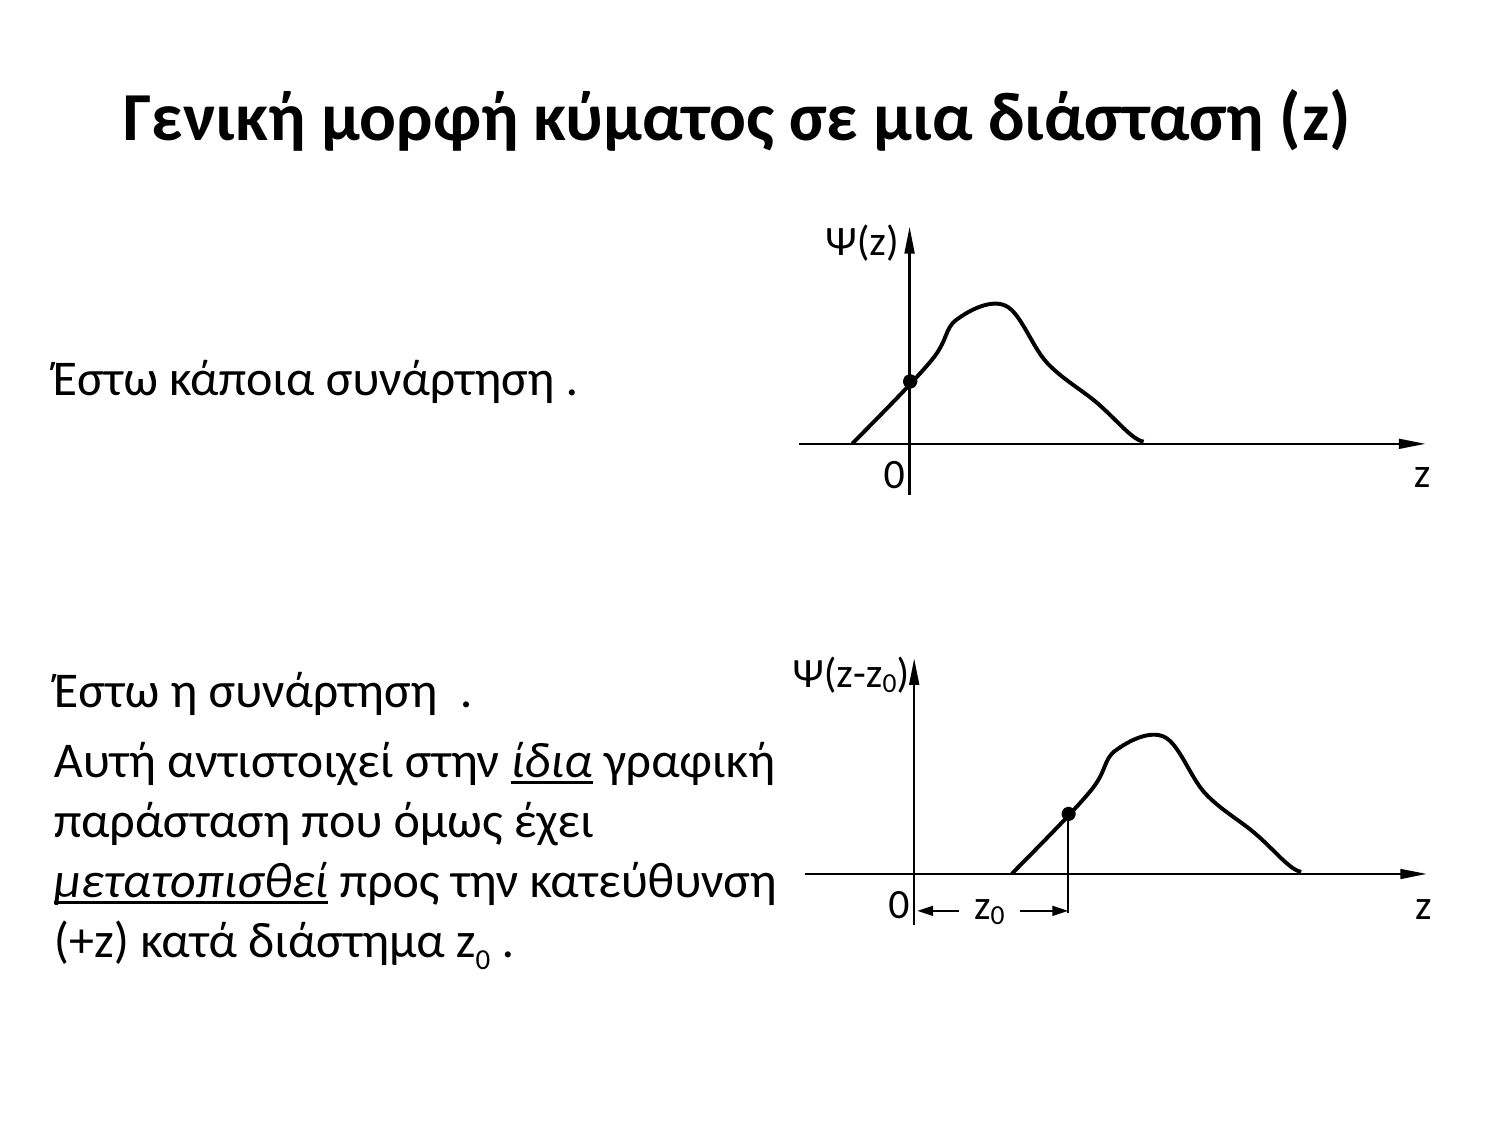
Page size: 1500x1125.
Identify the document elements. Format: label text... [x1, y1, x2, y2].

picture [787, 611, 1456, 988]
title Γενική μορφή κύματος σε μια διάσταση (z) [62, 50, 1413, 175]
picture [779, 179, 1453, 559]
